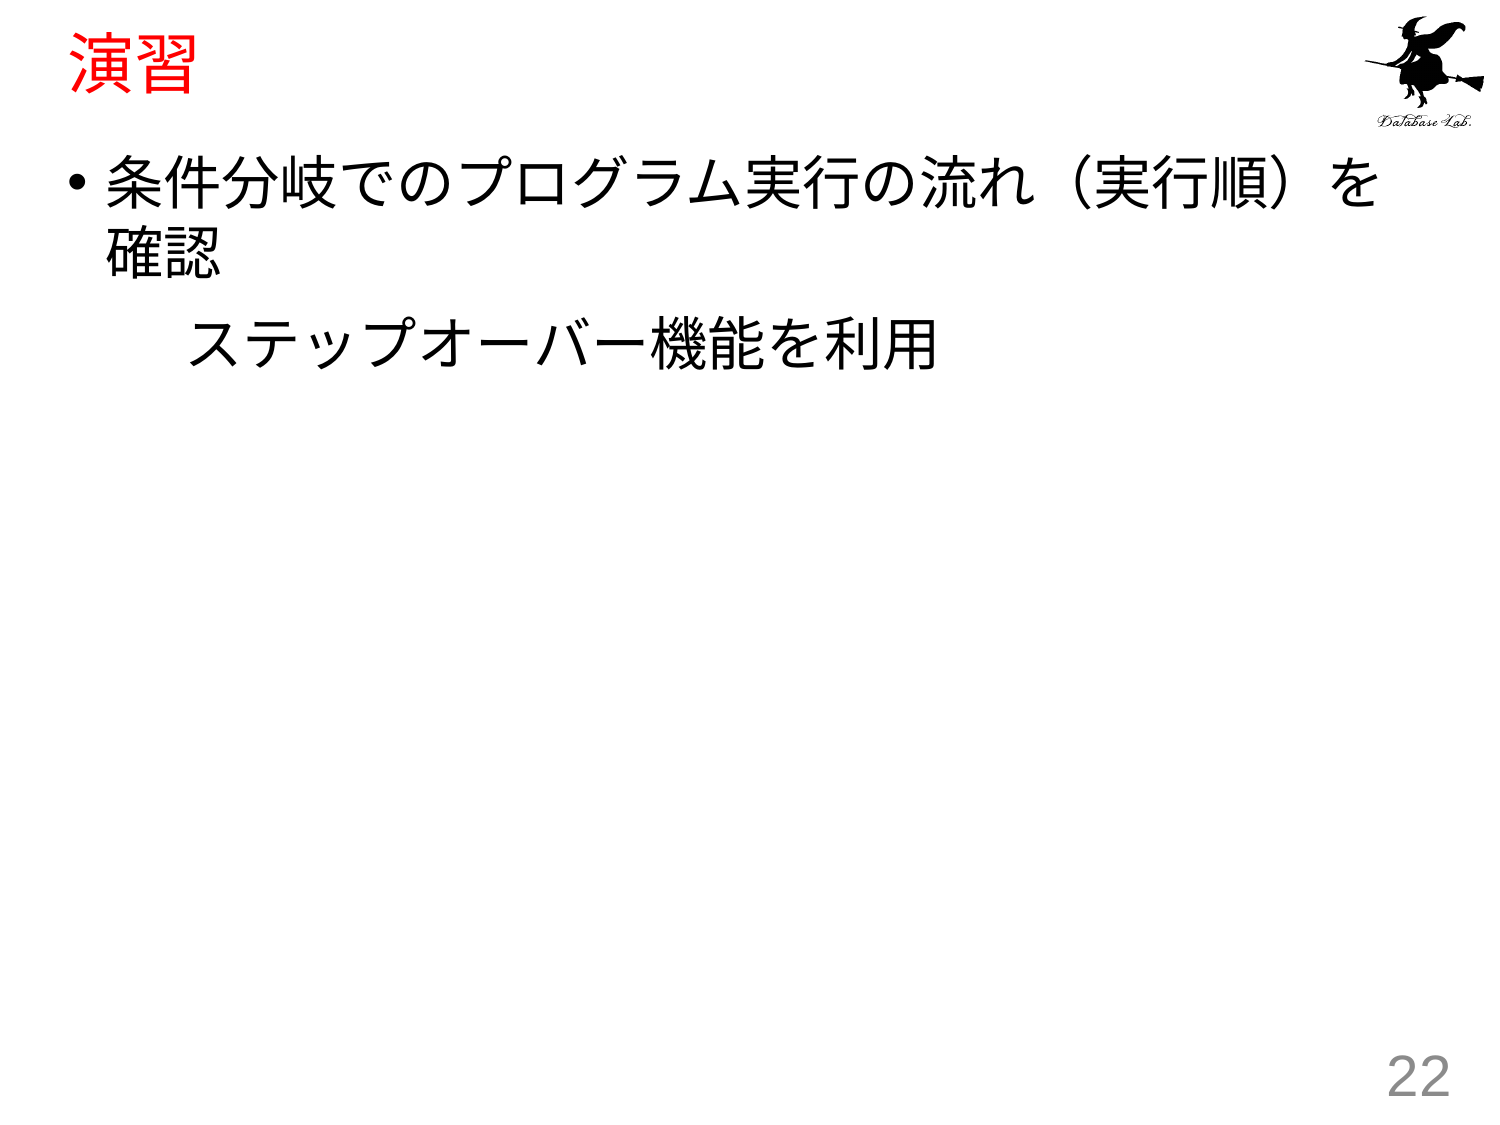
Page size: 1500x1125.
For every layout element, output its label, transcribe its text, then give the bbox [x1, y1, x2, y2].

title 演習 [52, 28, 1441, 106]
list 条件分岐でのプログラム実行の流れ（実行順）を確認 ステップオーバー機能を利用 [52, 138, 1441, 1014]
picture [1362, 14, 1486, 130]
slide_number 22 [1129, 1042, 1467, 1103]
